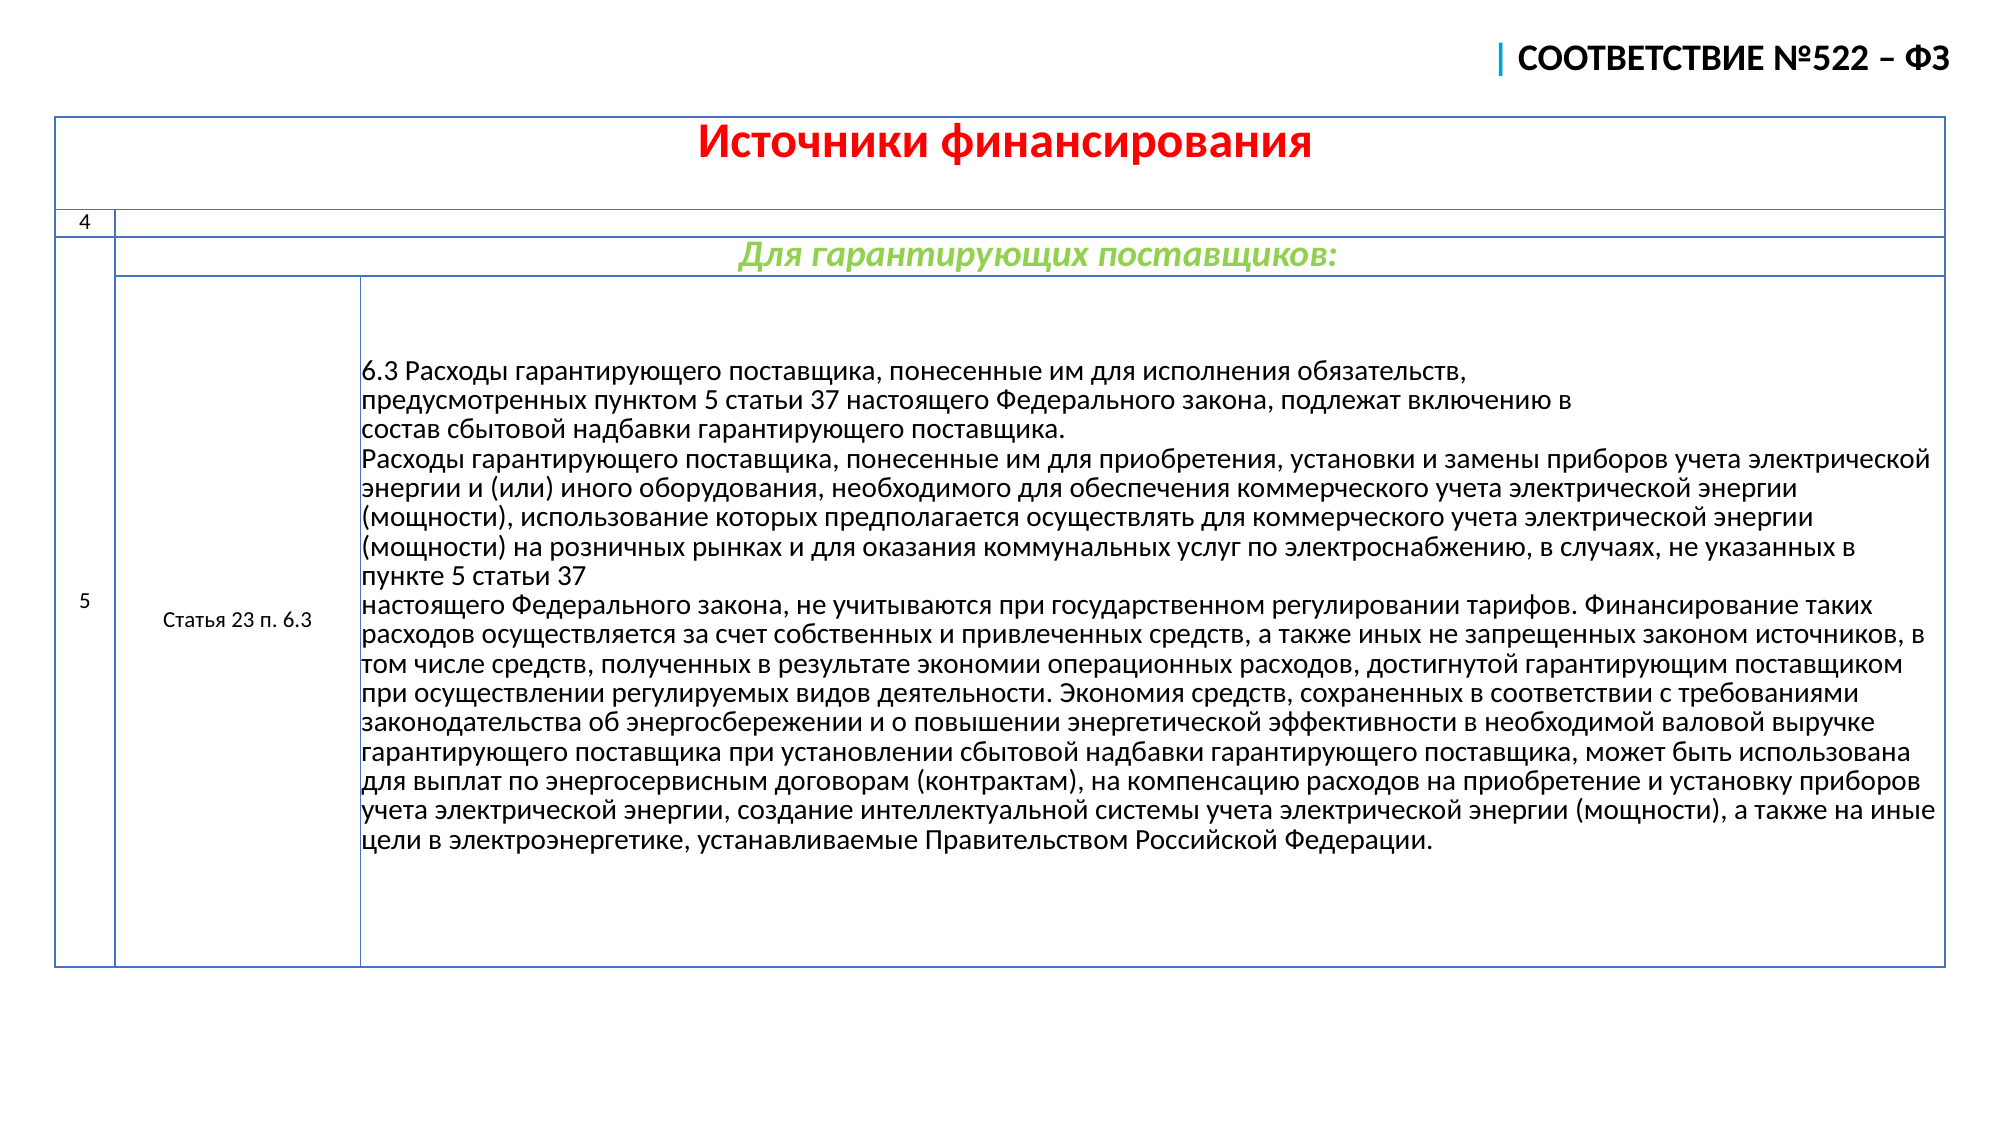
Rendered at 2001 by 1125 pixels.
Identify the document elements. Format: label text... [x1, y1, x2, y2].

table_cell Статья 23 п. 6.3 [116, 277, 360, 966]
text_box | СООТВЕТСТВИЕ №522 – ФЗ [1477, 25, 1986, 86]
table_header Источники финансирования [56, 118, 1944, 209]
table_cell 5 [56, 238, 114, 966]
table_cell Для гарантирующих поставщиков: [116, 238, 1944, 275]
table_cell 4 [56, 210, 114, 236]
table_cell [116, 210, 1944, 236]
table_cell 6.3 Расходы гарантирующего поставщика, понесенные им для исполнения обязательств, предусмотренных пунктом 5 статьи 37 настоящего Федерального закона, подлежат включению в состав сбытовой надбавки гарантирующего поставщика. Расходы гарантирующего поставщика, понесенные им для приобретения, установки и замены приборов учета электрической энергии и (или) иного оборудования, необходимого для обеспечения коммерческого учета электрической энергии (мощности), использование которых предполагается осуществлять для коммерческого учета электрической энергии (мощности) на розничных рынках и для оказания коммунальных услуг по электроснабжению, в случаях, не указанных в пункте 5 статьи 37 настоящего Федерального закона, не учитываются при государственном регулировании тарифов. Финансирование таких расходов осуществляется за счет собственных и привлеченных средств, а также иных не запрещенных законом источников, в том числе средств, полученных в результате экономии операционных расходов, достигнутой гарантирующим поставщиком при осуществлении регулируемых видов деятельности. Экономия средств, сохраненных в соответствии с требованиями законодательства об энергосбережении и о повышении энергетической эффективности в необходимой валовой выручке гарантирующего поставщика при установлении сбытовой надбавки гарантирующего поставщика, может быть использована для выплат по энергосервисным договорам (контрактам), на компенсацию расходов на приобретение и установку приборов учета электрической энергии, создание интеллектуальной системы учета электрической энергии (мощности), а также на иные цели в электроэнергетике, устанавливаемые Правительством Российской Федерации. [361, 277, 1944, 966]
